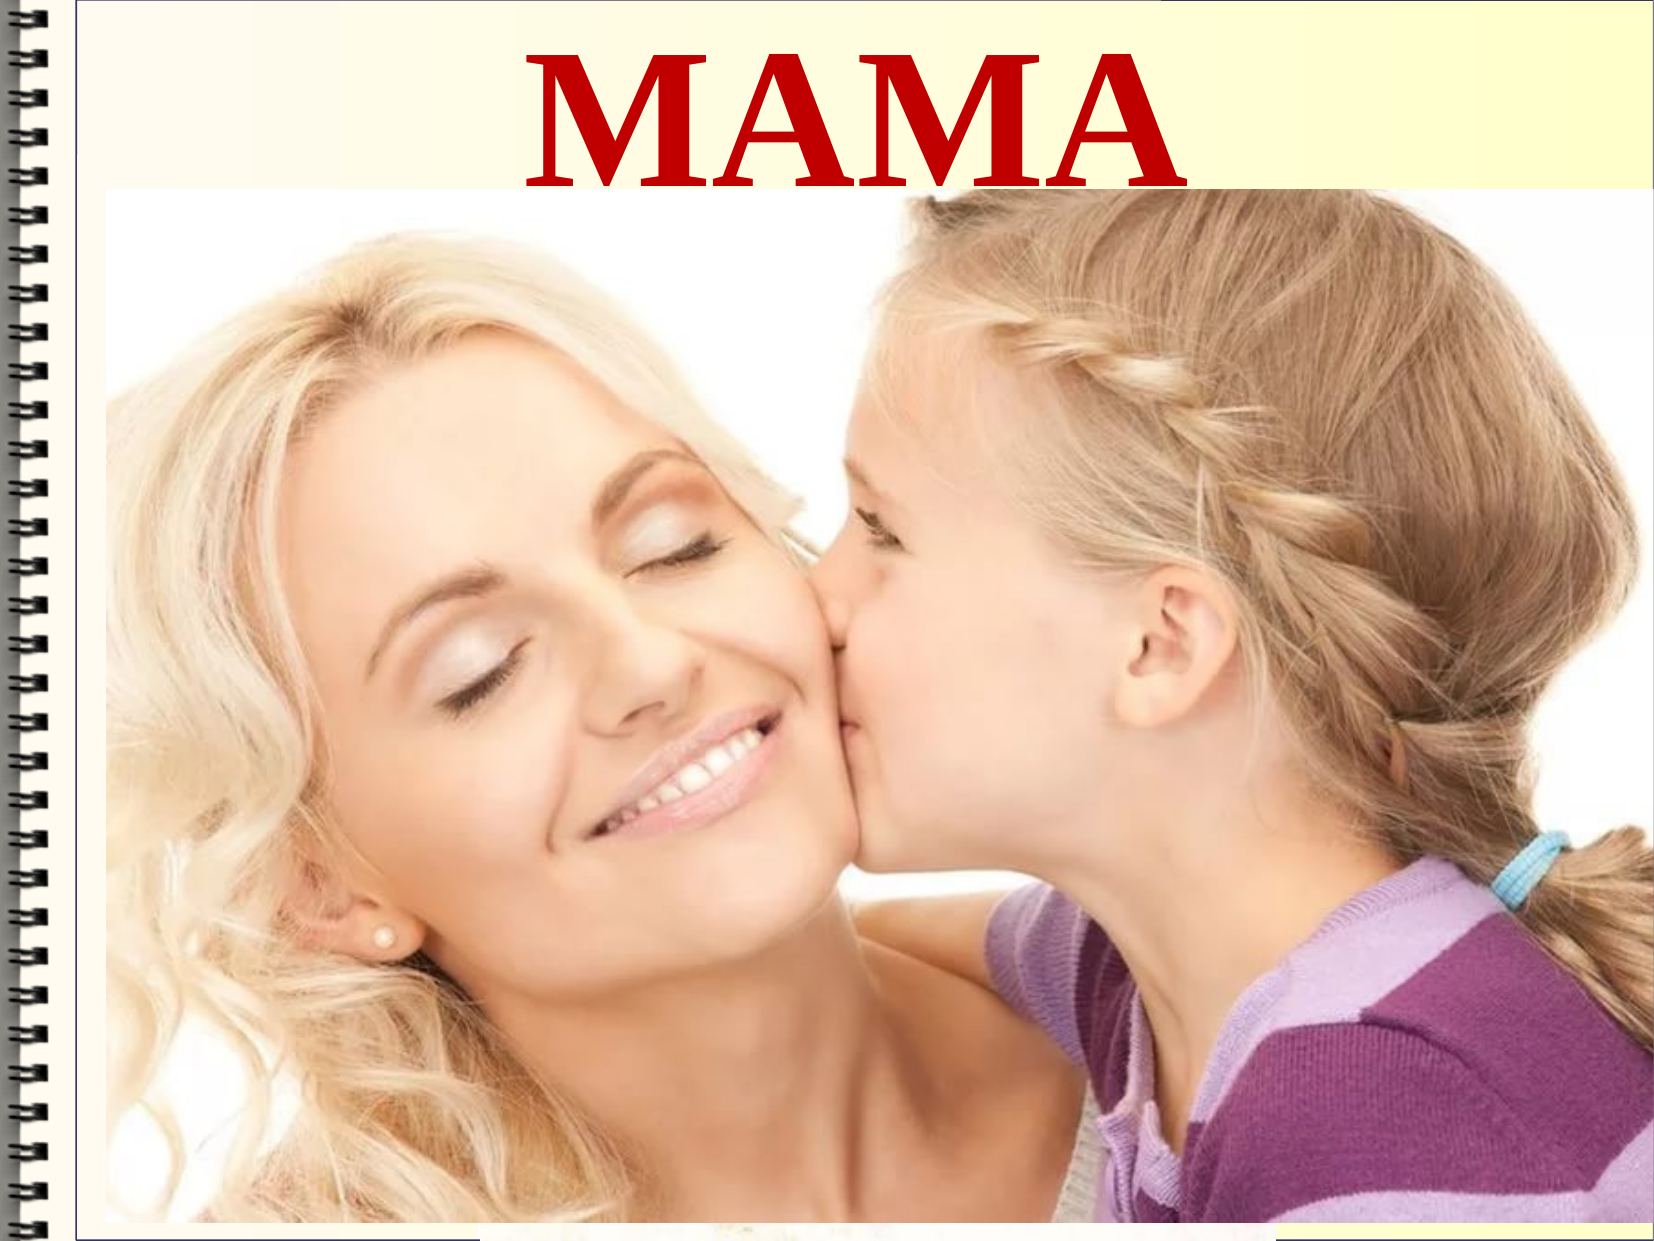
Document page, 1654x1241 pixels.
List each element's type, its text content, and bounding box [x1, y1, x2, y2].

picture [0, 0, 75, 1241]
picture [106, 188, 1654, 1241]
title МАМА [106, 29, 1607, 188]
